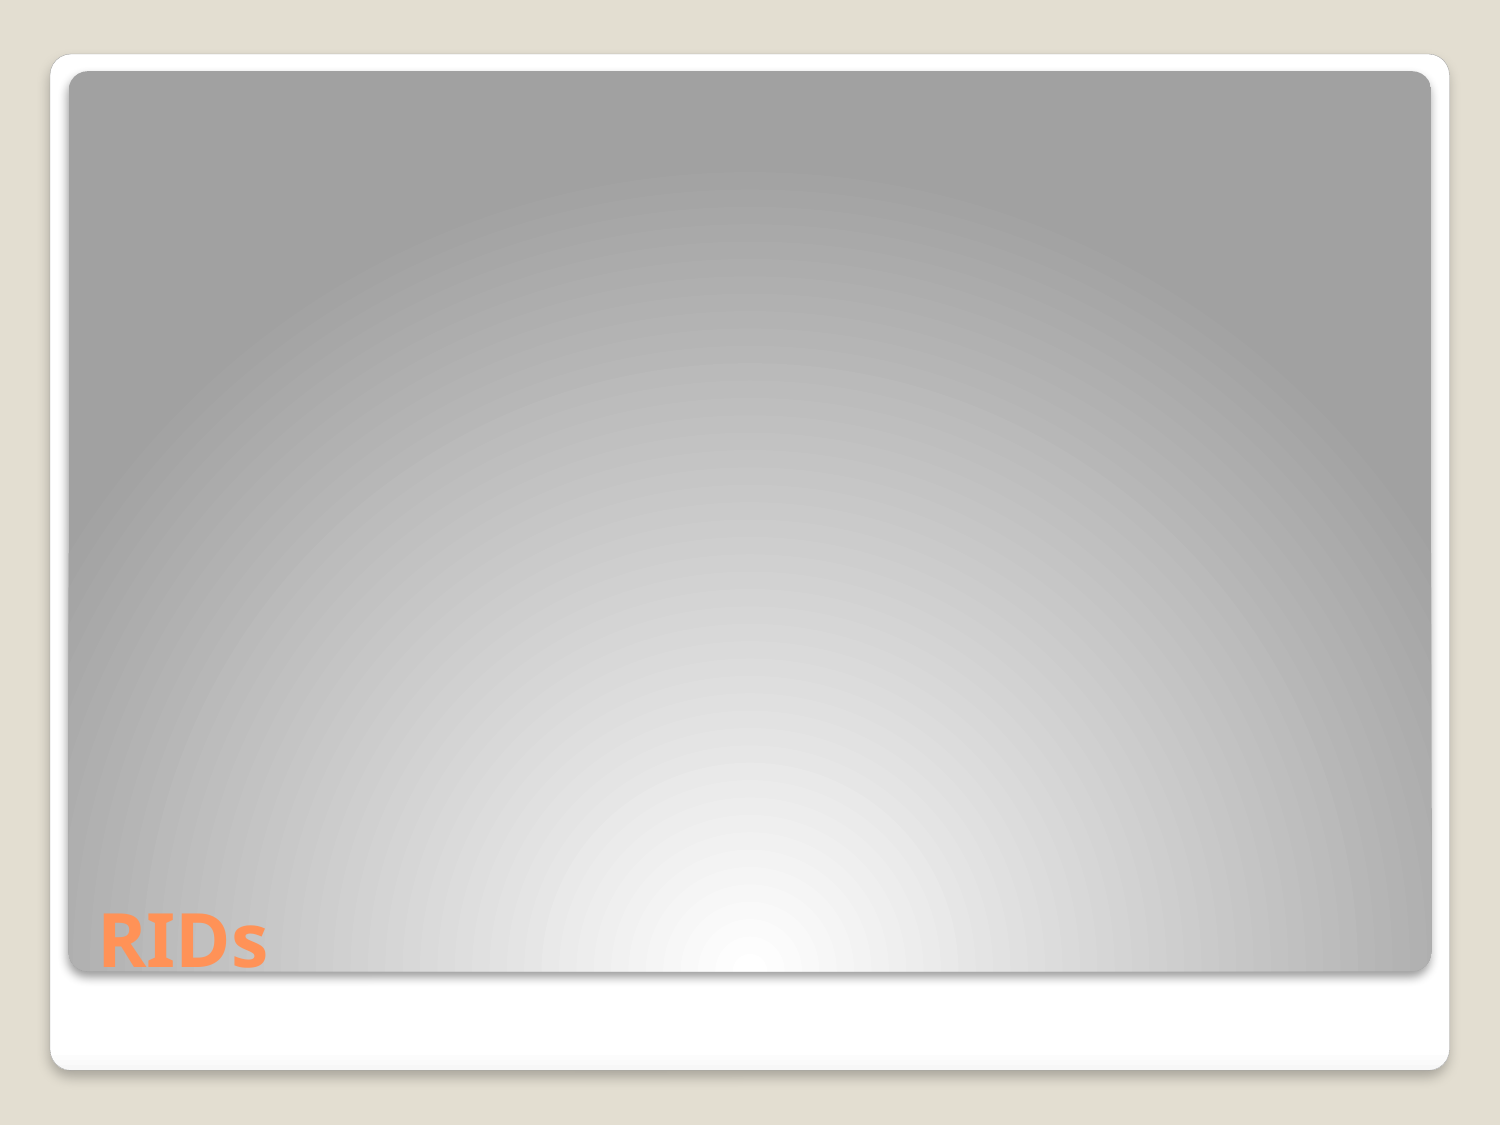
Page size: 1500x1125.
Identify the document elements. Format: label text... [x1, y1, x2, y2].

title RIDs [82, 817, 1425, 990]
